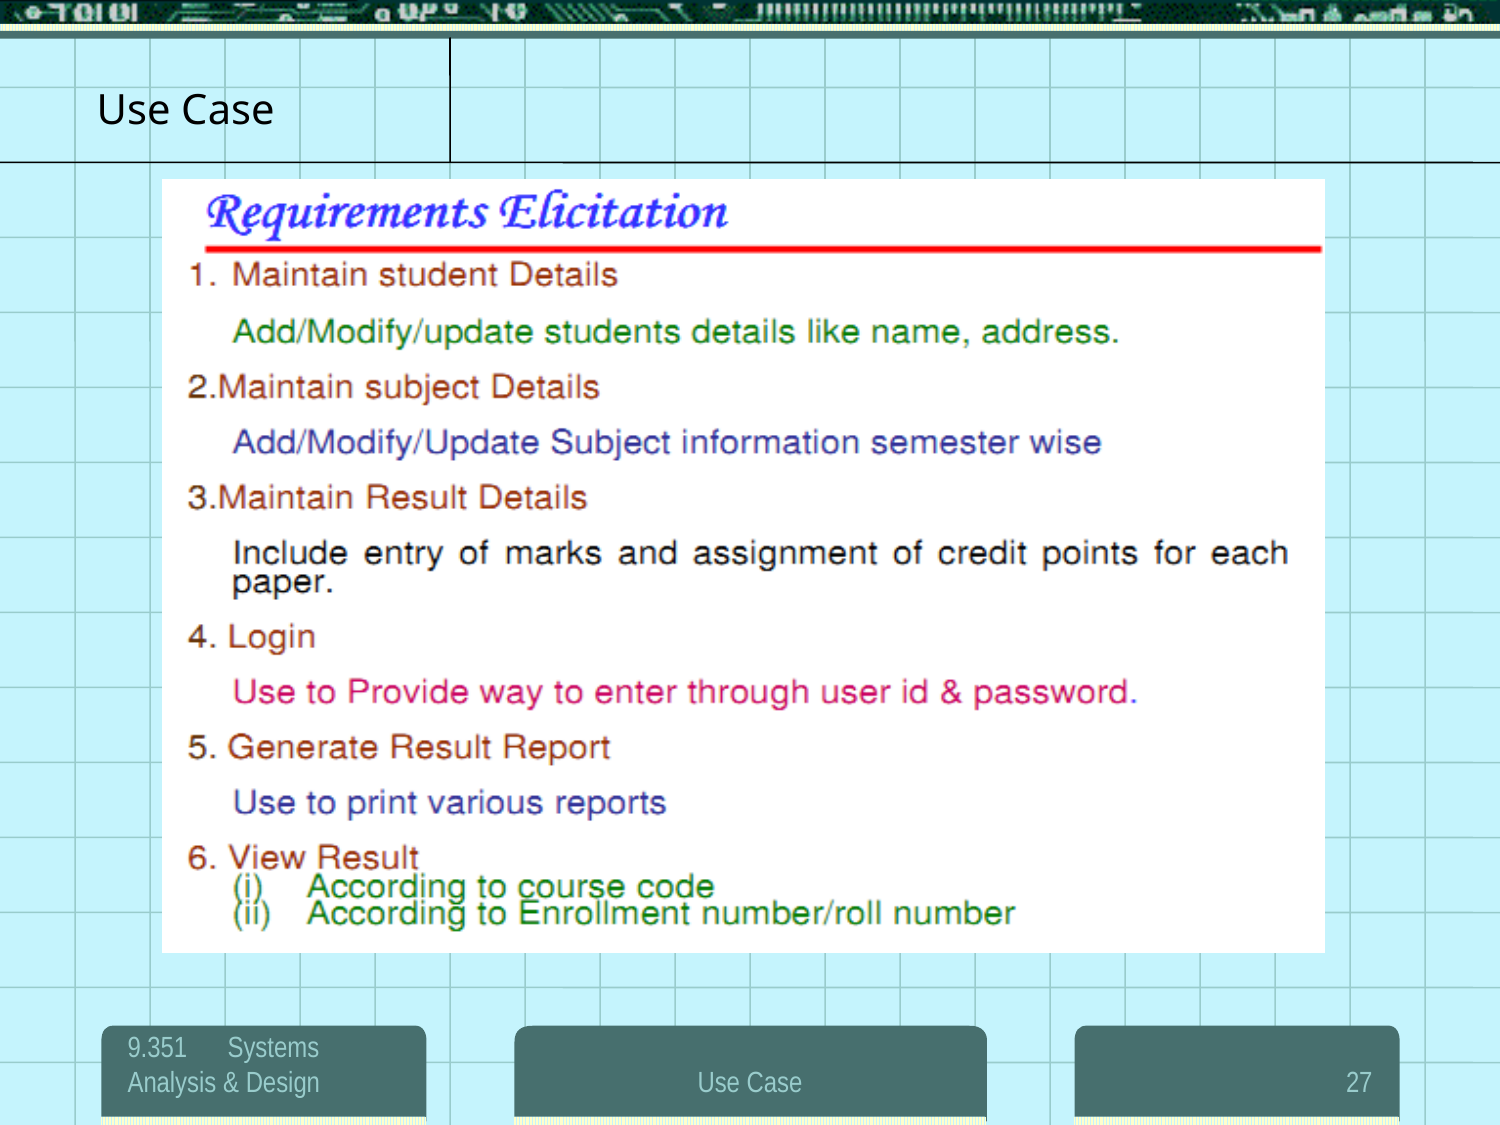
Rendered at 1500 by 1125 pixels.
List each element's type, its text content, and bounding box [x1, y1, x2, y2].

footer Use Case [512, 1030, 988, 1106]
picture [0, 0, 1500, 23]
picture [162, 179, 1326, 953]
slide_number 9.351 Systems Analysis & Design [112, 1030, 426, 1106]
slide_number 27 [1074, 1030, 1388, 1106]
